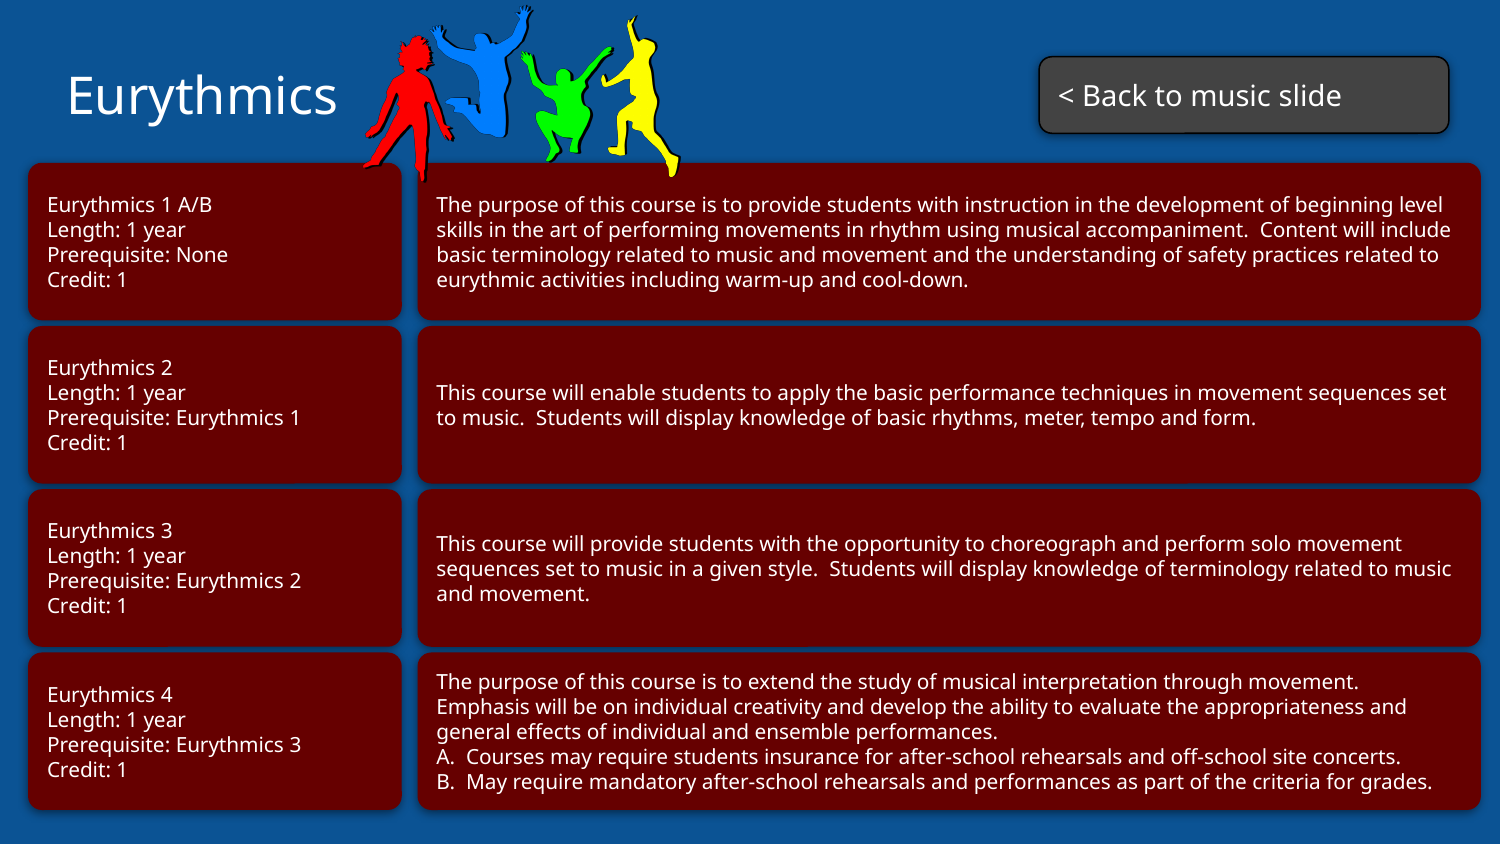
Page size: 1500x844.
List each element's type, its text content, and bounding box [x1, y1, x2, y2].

text_box The purpose of this course is to extend the study of musical interpretation through movement. Emphasis will be on individual creativity and develop the ability to evaluate the appropriateness and general effects of individual and ensemble performances. A. Courses may require students insurance for after-school rehearsals and off-school site concerts. B. May require mandatory after-school rehearsals and performances as part of the criteria for grades. [417, 652, 1481, 811]
title Eurythmics [51, 48, 351, 142]
picture [356, 0, 684, 228]
text_box Eurythmics 3 Length: 1 year Prerequisite: Eurythmics 2 Credit: 1 [28, 489, 402, 647]
title Eurythmics [688, 48, 1449, 142]
text_box Eurythmics 2 Length: 1 year Prerequisite: Eurythmics 1 Credit: 1 [28, 325, 402, 484]
text_box Eurythmics 4 Length: 1 year Prerequisite: Eurythmics 3 Credit: 1 [28, 652, 402, 811]
text_box The purpose of this course is to provide students with instruction in the development of beginning level skills in the art of performing movements in rhythm using musical accompaniment. Content will include basic terminology related to music and movement and the understanding of safety practices related to eurythmic activities including warm-up and cool-down. [417, 162, 1481, 321]
text_box This course will provide students with the opportunity to choreograph and perform solo movement sequences set to music in a given style. Students will display knowledge of terminology related to music and movement. [417, 489, 1481, 647]
text_box < Back to music slide [1039, 56, 1449, 134]
text_box This course will enable students to apply the basic performance techniques in movement sequences set to music. Students will display knowledge of basic rhythms, meter, tempo and form. [417, 325, 1481, 484]
text_box Eurythmics 1 A/B Length: 1 year Prerequisite: None Credit: 1 [28, 162, 402, 321]
